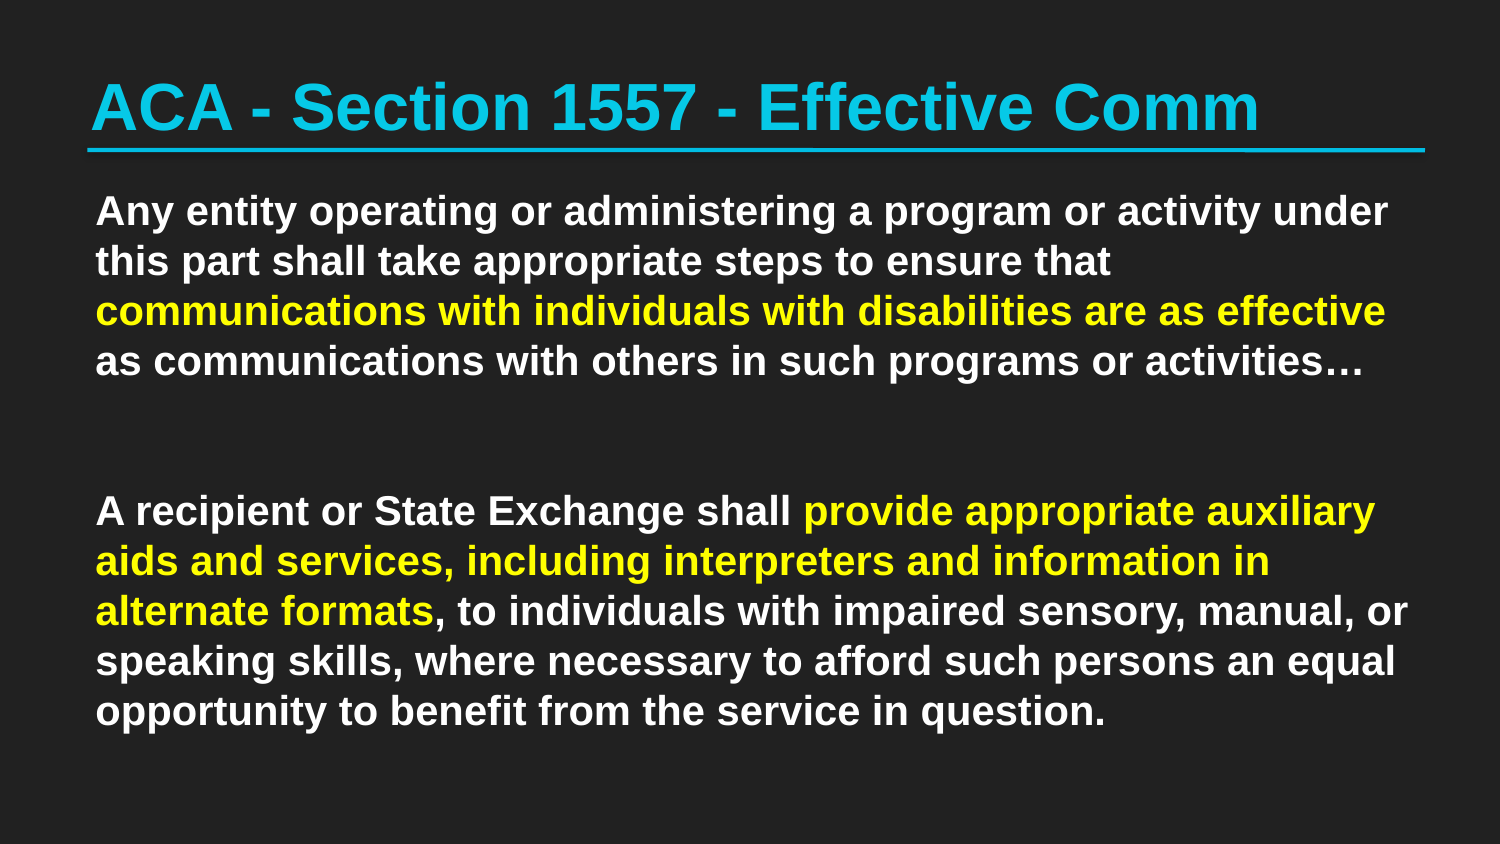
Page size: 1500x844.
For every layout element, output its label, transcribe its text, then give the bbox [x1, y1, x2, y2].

text_box Any entity operating or administering a program or activity under this part shall take appropriate steps to ensure that communications with individuals with disabilities are as effective as communications with others in such programs or activities… A recipient or State Exchange shall provide appropriate auxiliary aids and services, including interpreters and information in alternate formats, to individuals with impaired sensory, manual, or speaking skills, where necessary to afford such persons an equal opportunity to benefit from the service in question. [61, 168, 1448, 844]
title ACA - Section 1557 - Effective Comm [75, 33, 1453, 175]
